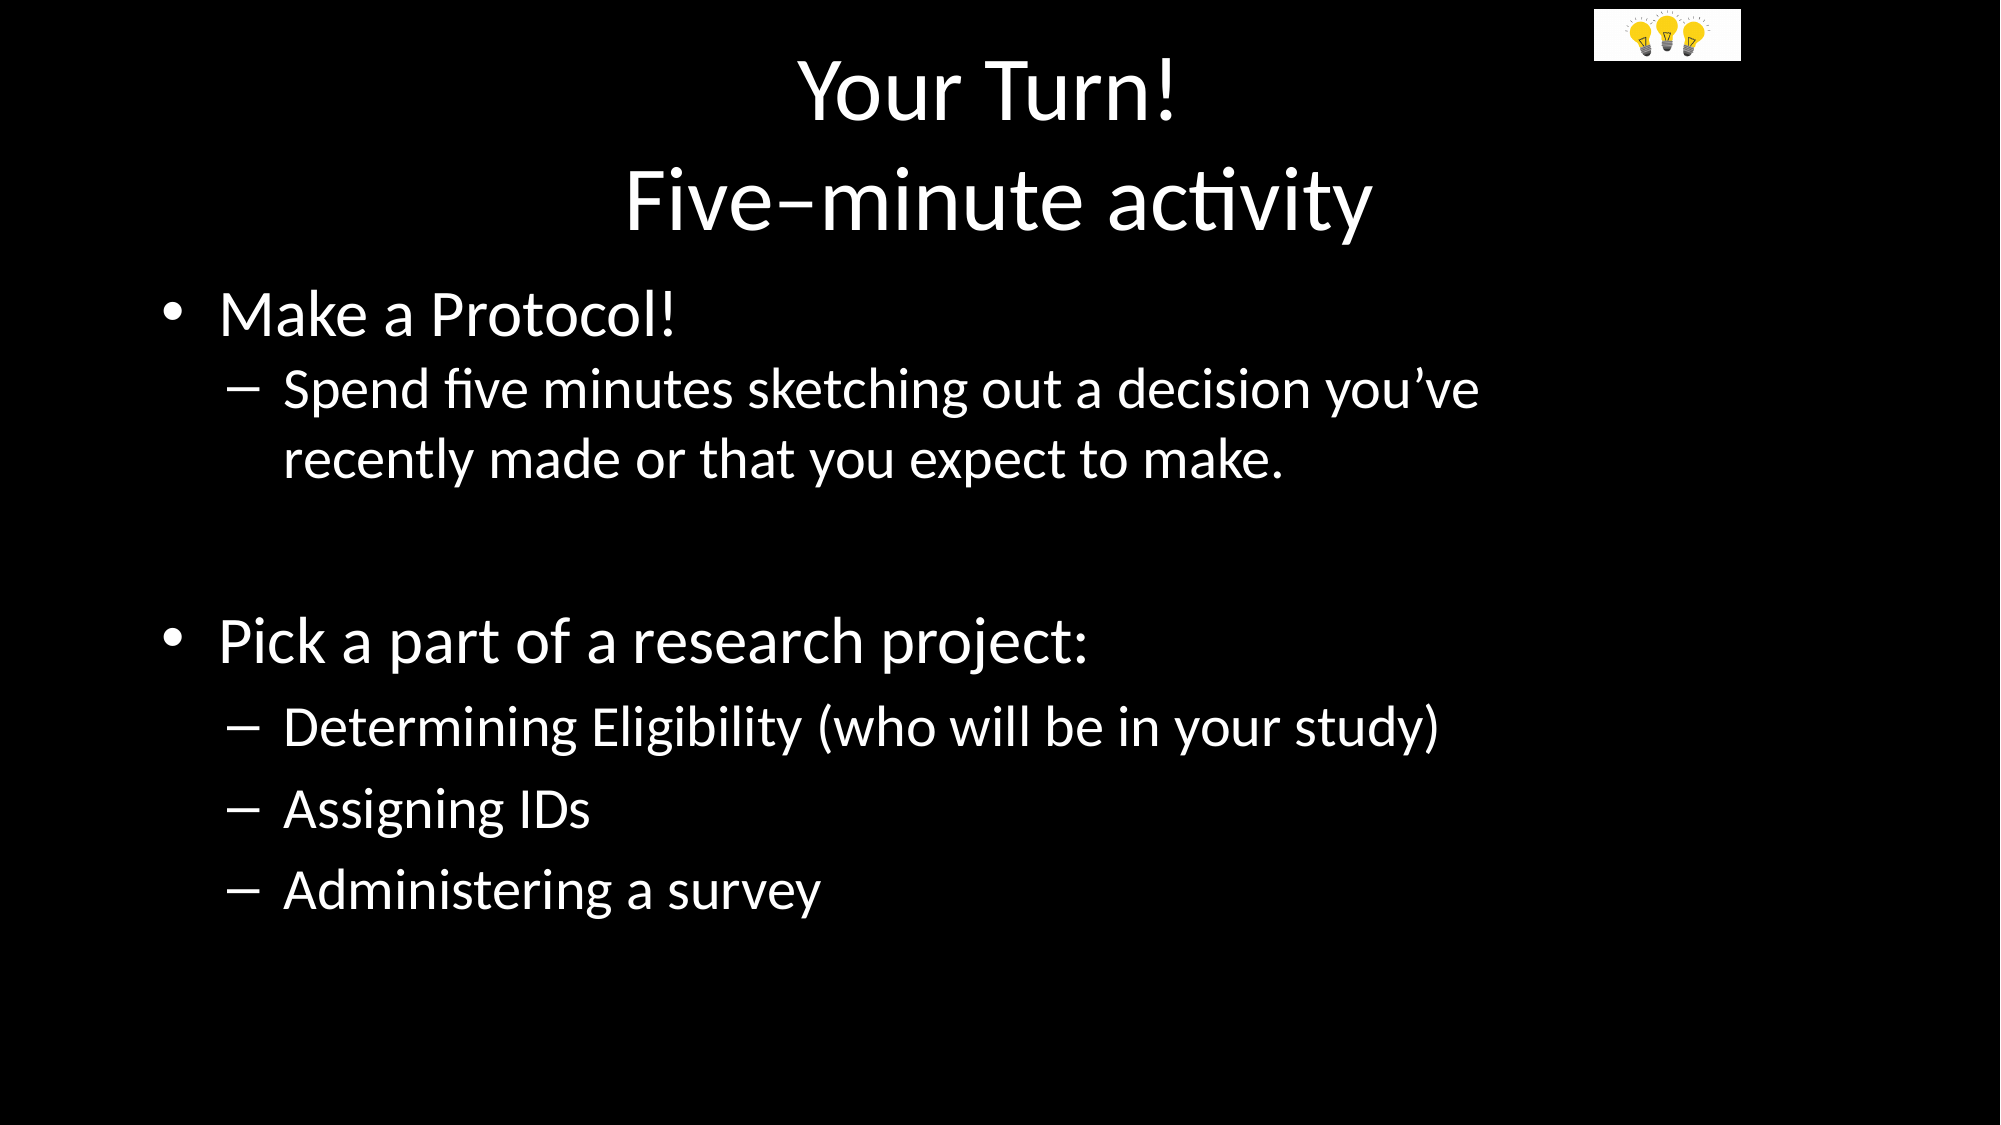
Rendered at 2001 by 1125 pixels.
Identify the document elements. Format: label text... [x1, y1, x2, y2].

picture [1594, 8, 1741, 61]
title Your Turn! Five–minute activity [324, 45, 1675, 233]
list Make a Protocol! Spend five minutes sketching out a decision you’ve recently made or that you expect to make. Pick a part of a research project: Determining Eligibility (who will be in your study) Assigning IDs Administering a survey [146, 262, 1675, 1044]
